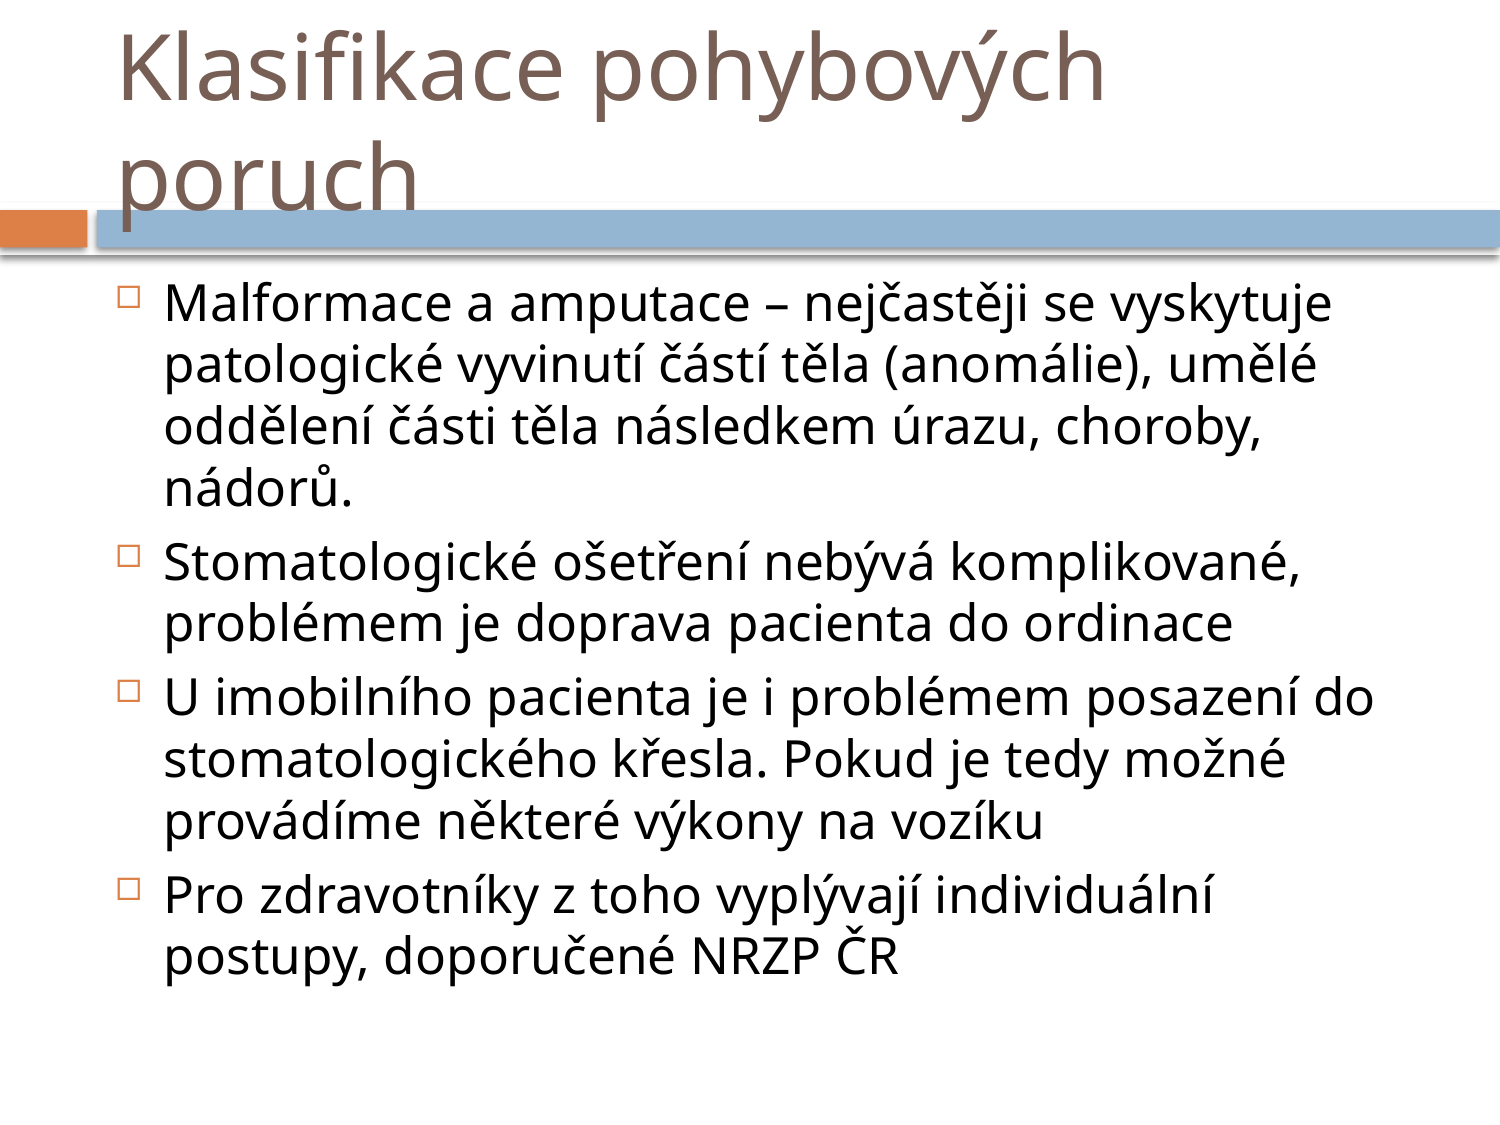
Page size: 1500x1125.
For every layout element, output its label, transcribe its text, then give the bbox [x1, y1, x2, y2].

list Malformace a amputace – nejčastěji se vyskytuje patologické vyvinutí částí těla (anomálie), umělé oddělení části těla následkem úrazu, choroby, nádorů. Stomatologické ošetření nebývá komplikované, problémem je doprava pacienta do ordinace U imobilního pacienta je i problémem posazení do stomatologického křesla. Pokud je tedy možné provádíme některé výkony na vozíku Pro zdravotníky z toho vyplývají individuální postupy, doporučené NRZP ČR [100, 262, 1438, 1000]
title Klasifikace pohybových poruch [100, 37, 1438, 200]
